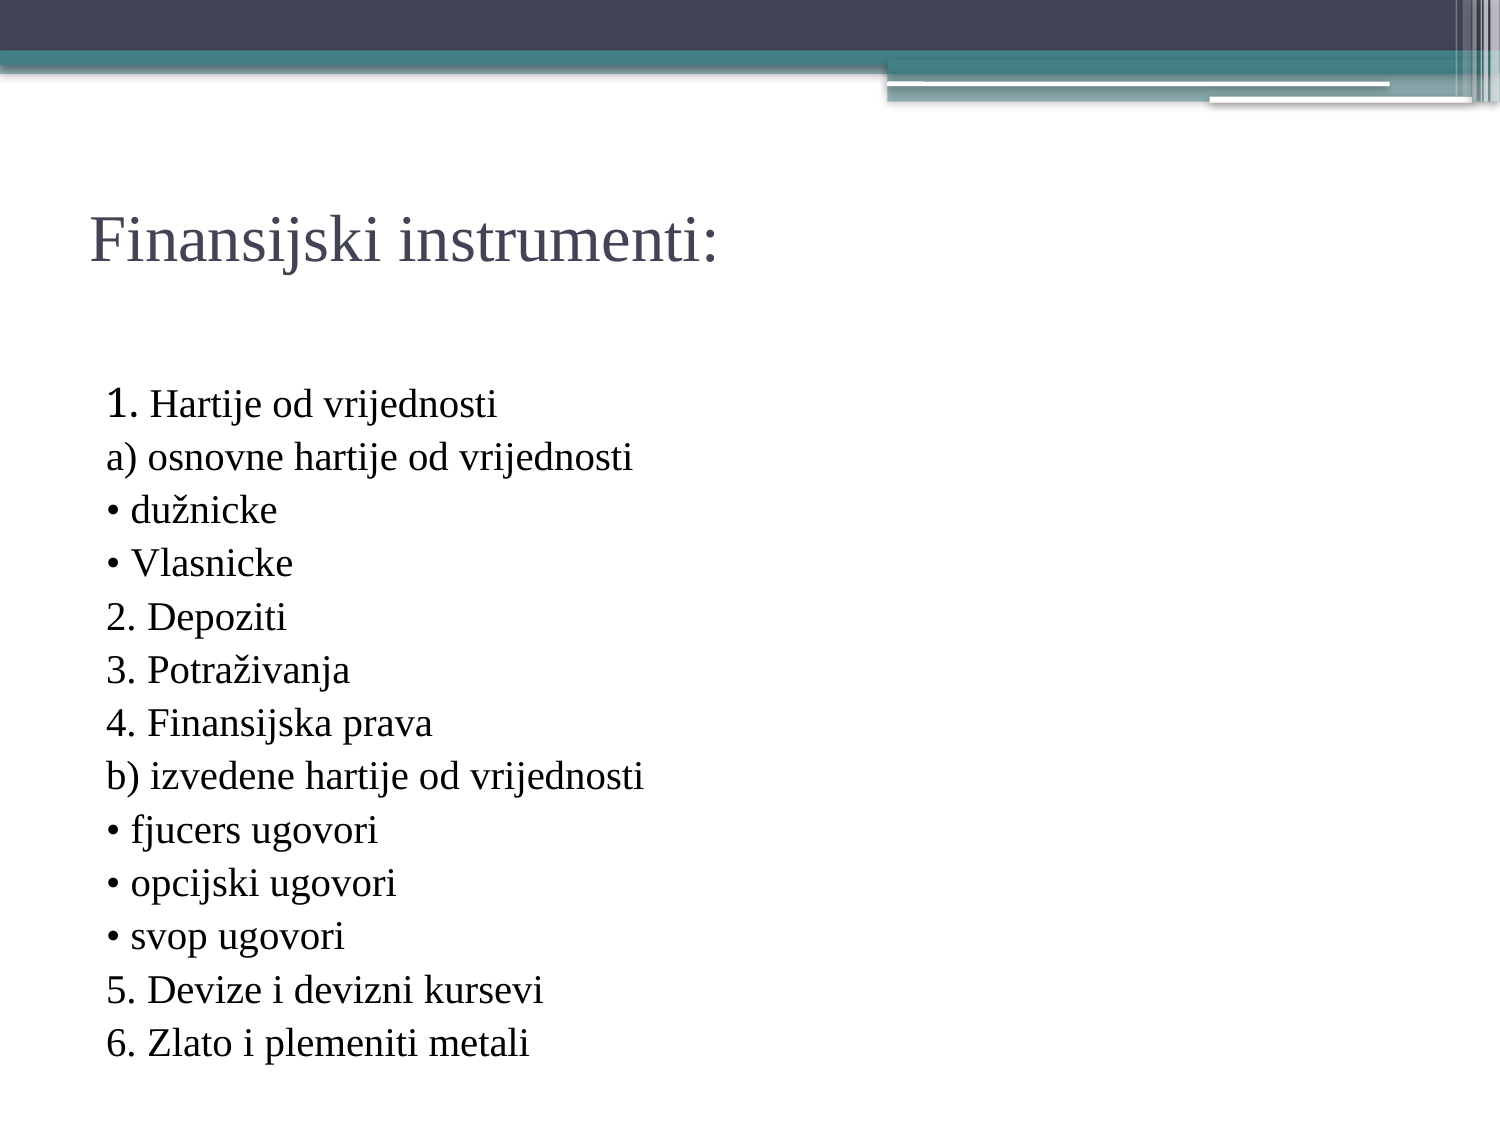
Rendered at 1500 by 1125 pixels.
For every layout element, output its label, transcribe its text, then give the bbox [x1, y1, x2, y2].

title Finansijski instrumenti: [75, 187, 1425, 363]
list 1. Hartije od vrijednosti a) osnovne hartije od vrijednosti • dužnicke • Vlasnicke 2. Depoziti 3. Potraživanja 4. Finansijska prava b) izvedene hartije od vrijednosti • fjucers ugovori • opcijski ugovori • svop ugovori 5. Devize i devizni kursevi 6. Zlato i plemeniti metali [75, 368, 1425, 1079]
